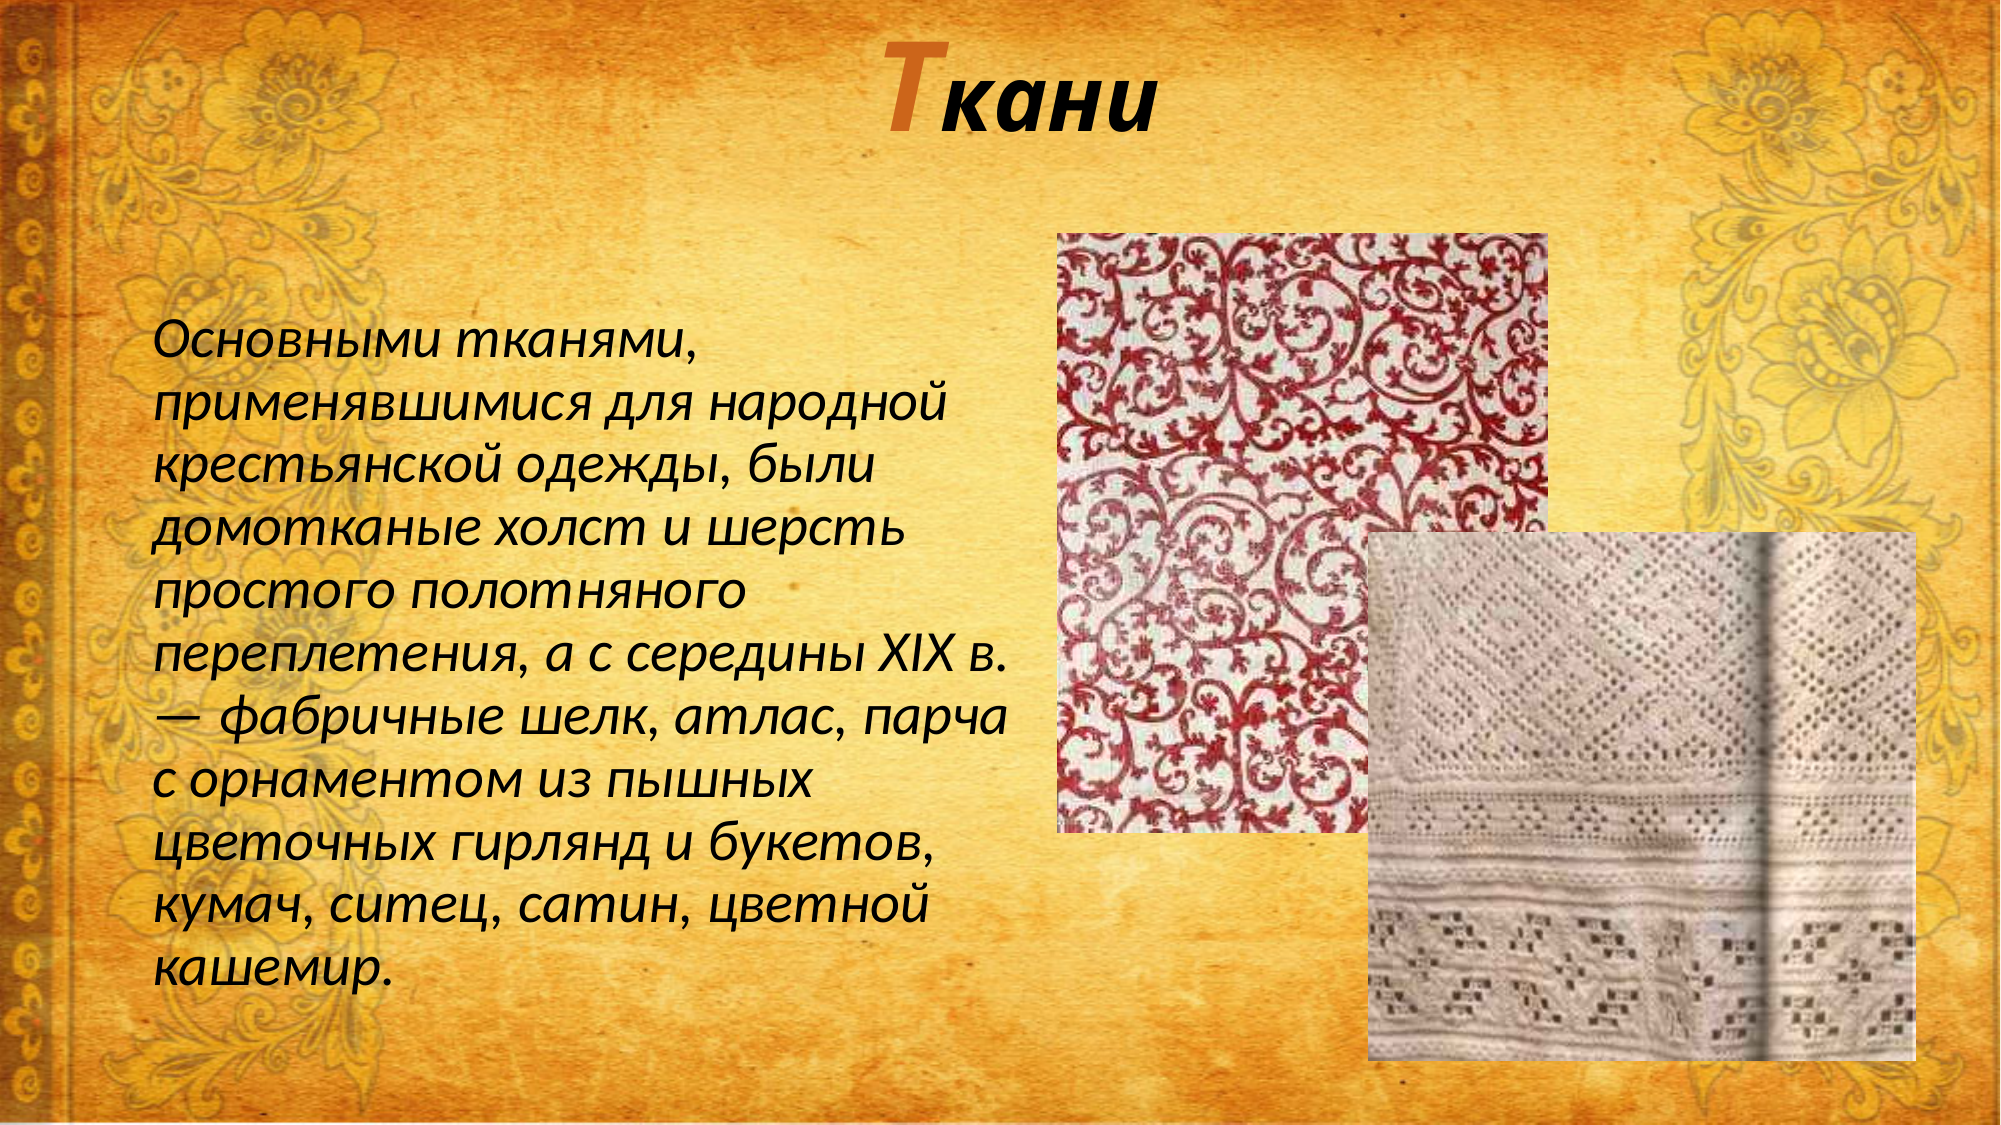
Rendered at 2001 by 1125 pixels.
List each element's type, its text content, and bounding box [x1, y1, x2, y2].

picture [0, 0, 2001, 1125]
title Ткани [154, 0, 1880, 200]
list Основными тканями, применявшимися для народной крестьянской одежды, были домотканые холст и шерсть простого полотняного переплетения, а с середины XIX в. — фабричные шелк, атлас, парча с орнаментом из пышных цветочных гирлянд и букетов, кумач, ситец, сатин, цветной кашемир. [137, 299, 1058, 1028]
